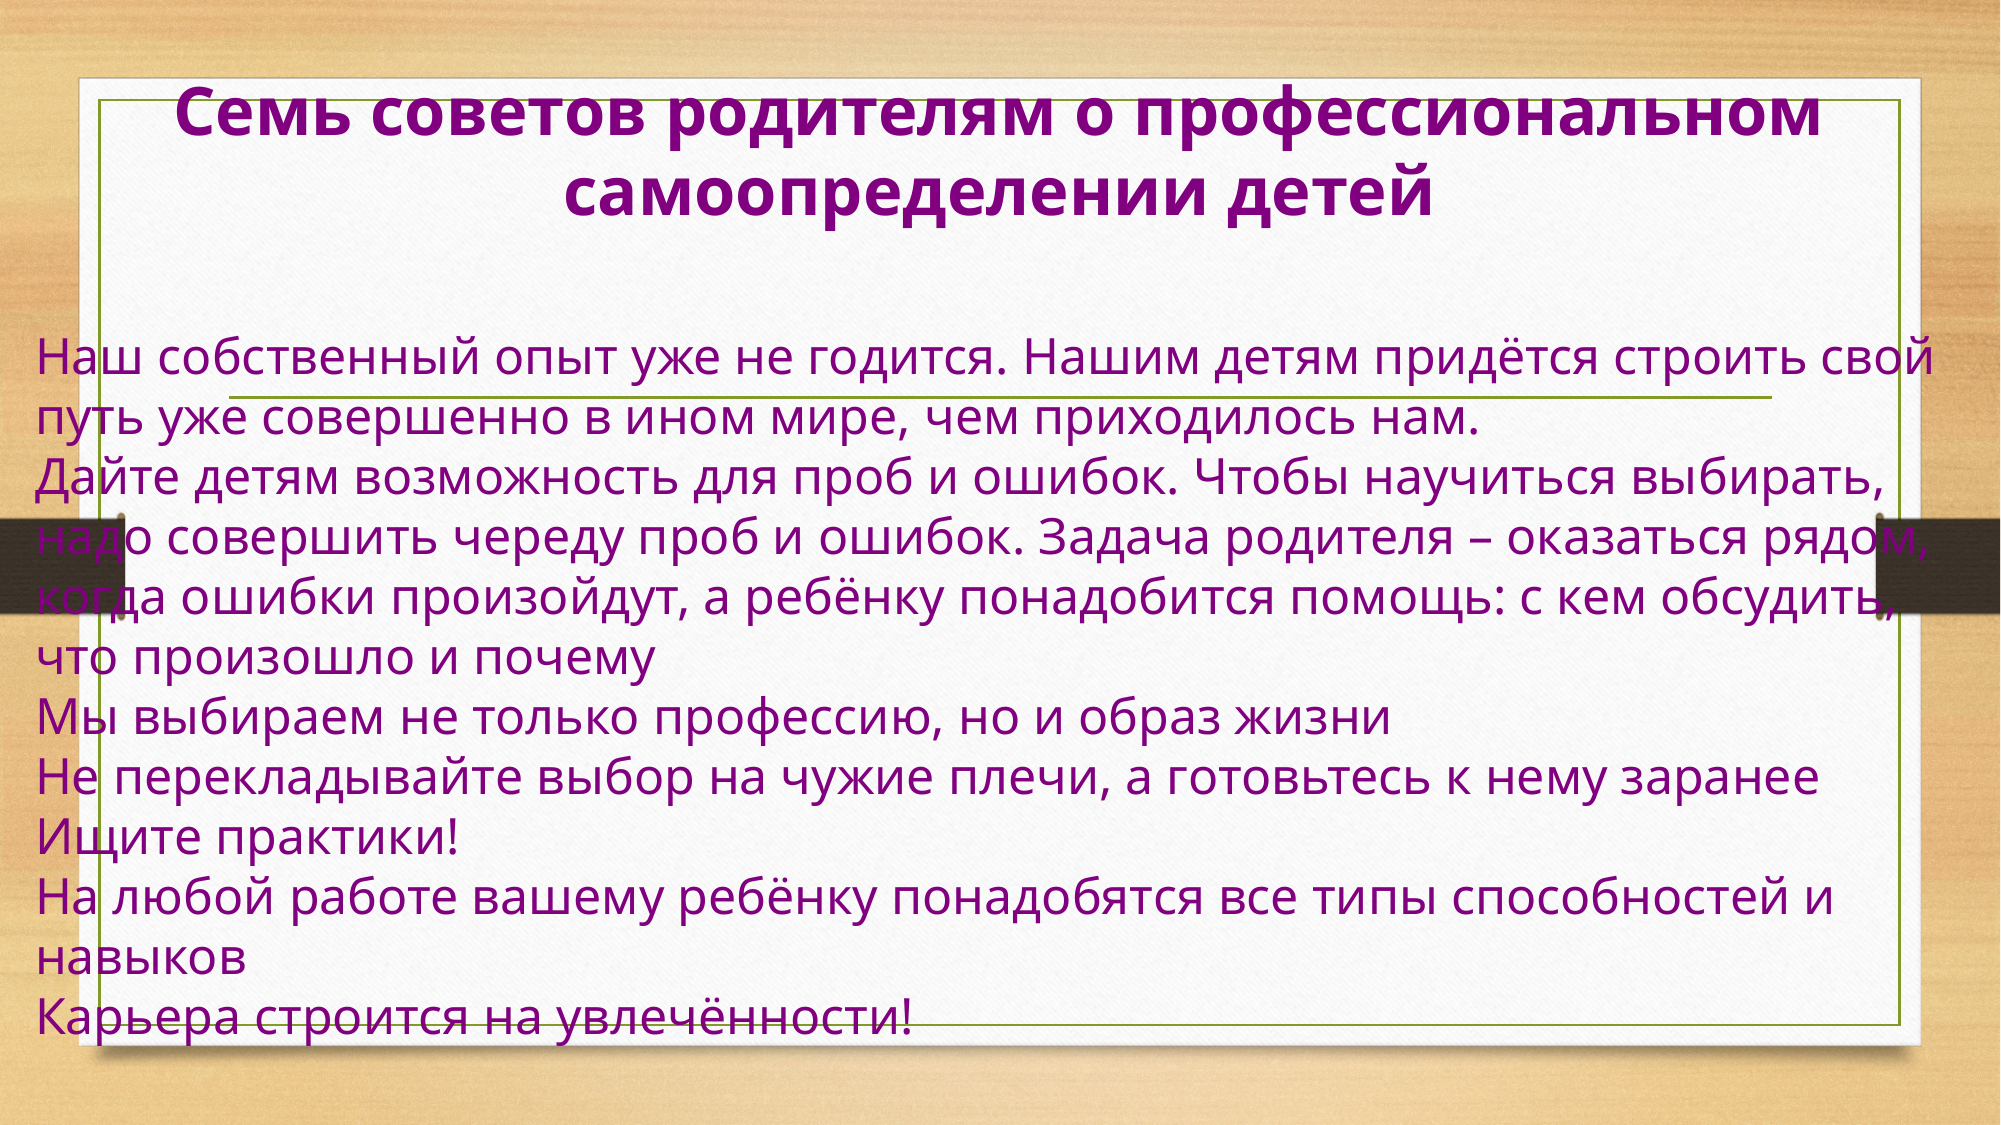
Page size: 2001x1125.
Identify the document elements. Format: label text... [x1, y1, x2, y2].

picture [0, 0, 2001, 1125]
text_box Наш собственный опыт уже не годится. Нашим детям придётся строить свой путь уже совершенно в ином мире, чем приходилось нам. Дайте детям возможность для проб и ошибок. Чтобы научиться выбирать, надо совершить череду проб и ошибок. Задача родителя – оказаться рядом, когда ошибки произойдут, а ребёнку понадобится помощь: с кем обсудить, что произошло и почему Мы выбираем не только профессию, но и образ жизни Не перекладывайте выбор на чужие плечи, а готовьтесь к нему заранее Ищите практики! На любой работе вашему ребёнку понадобятся все типы способностей и навыков Карьера строится на увлечённости! [20, 317, 1975, 1052]
title Семь советов родителям о профессиональном самоопределении детей [137, 59, 1863, 317]
